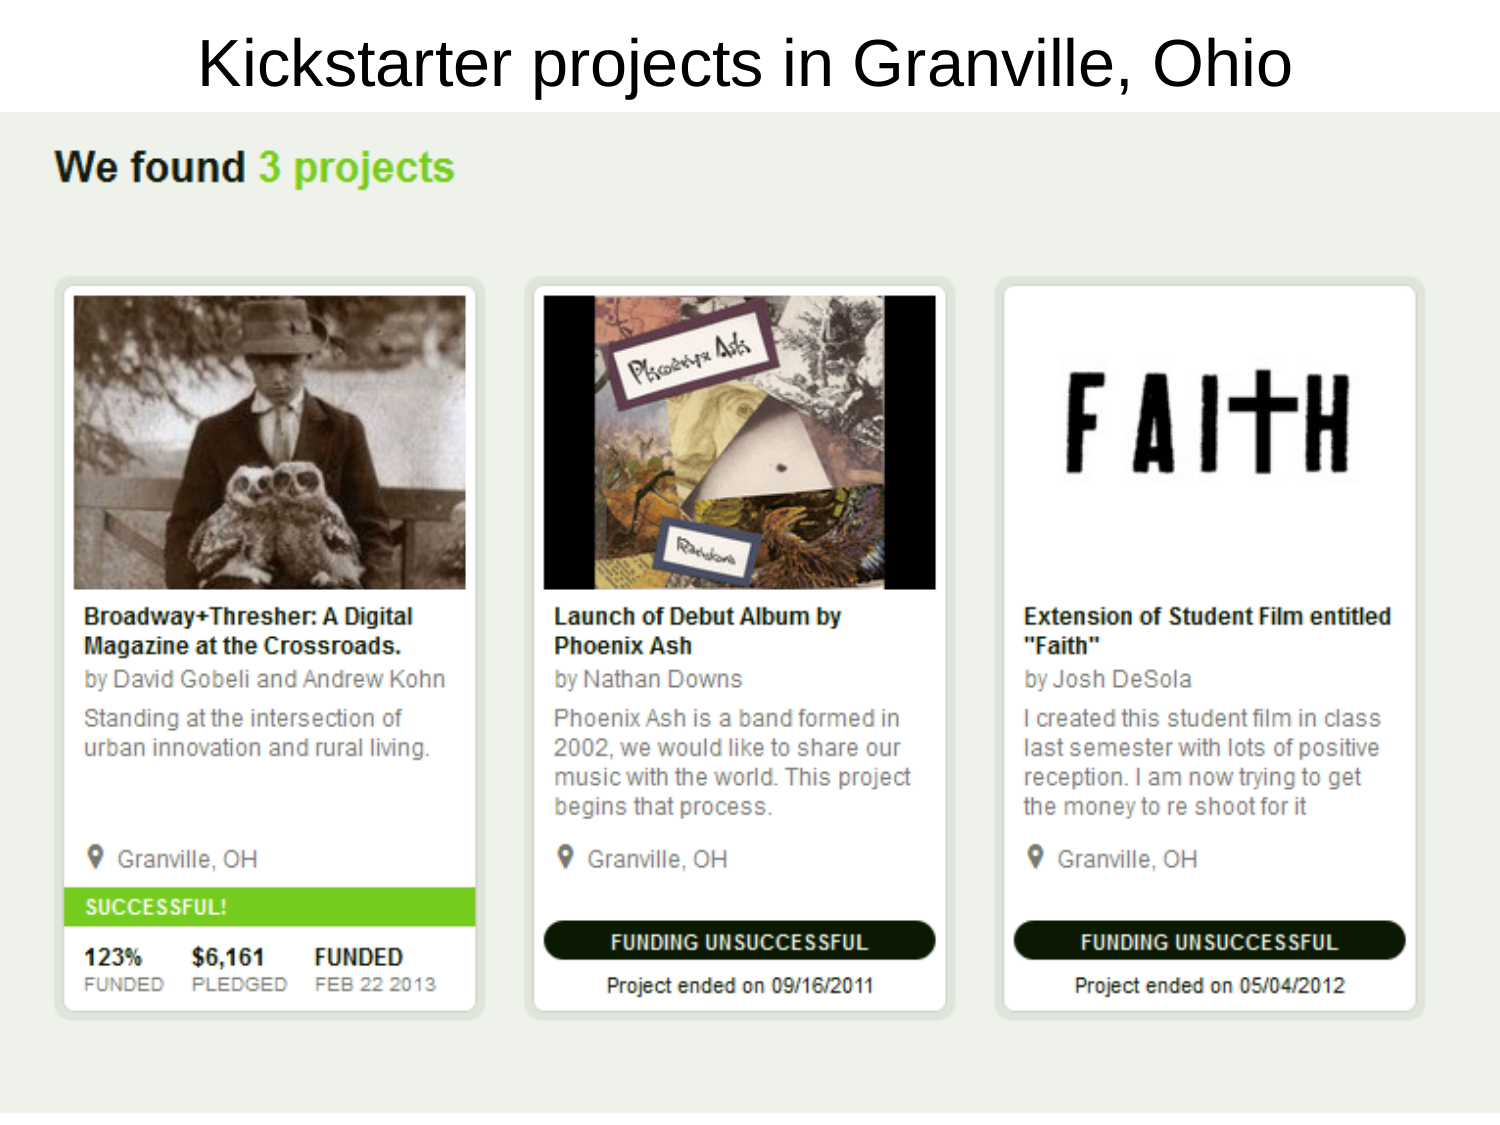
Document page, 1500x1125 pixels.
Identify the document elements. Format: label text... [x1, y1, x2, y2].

picture [0, 112, 1500, 1113]
text_box Kickstarter projects in Granville, Ohio [0, 12, 1497, 108]
